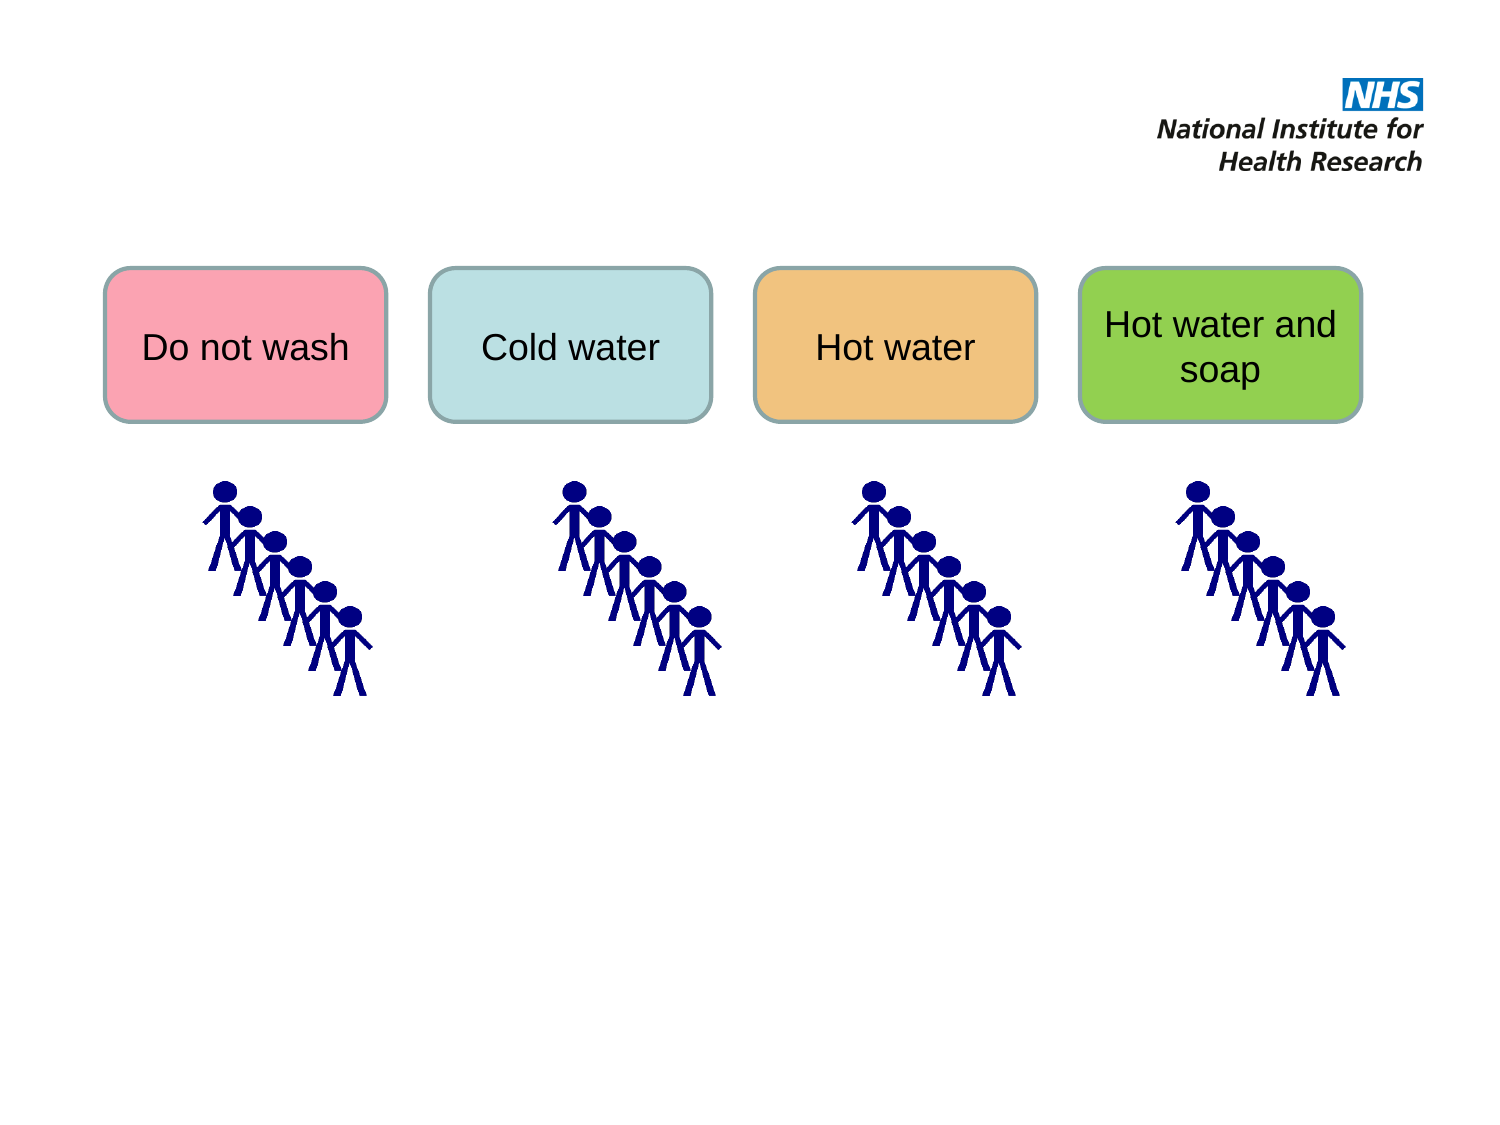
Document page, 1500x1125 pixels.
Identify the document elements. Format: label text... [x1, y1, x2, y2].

picture [1175, 480, 1346, 696]
text_box Do not wash [102, 265, 389, 424]
picture [551, 480, 723, 696]
picture [851, 480, 1022, 696]
text_box Hot water and soap [1077, 265, 1364, 424]
text_box Cold water [427, 265, 714, 424]
picture [202, 480, 373, 696]
text_box Hot water [752, 265, 1039, 424]
picture [1157, 78, 1424, 171]
